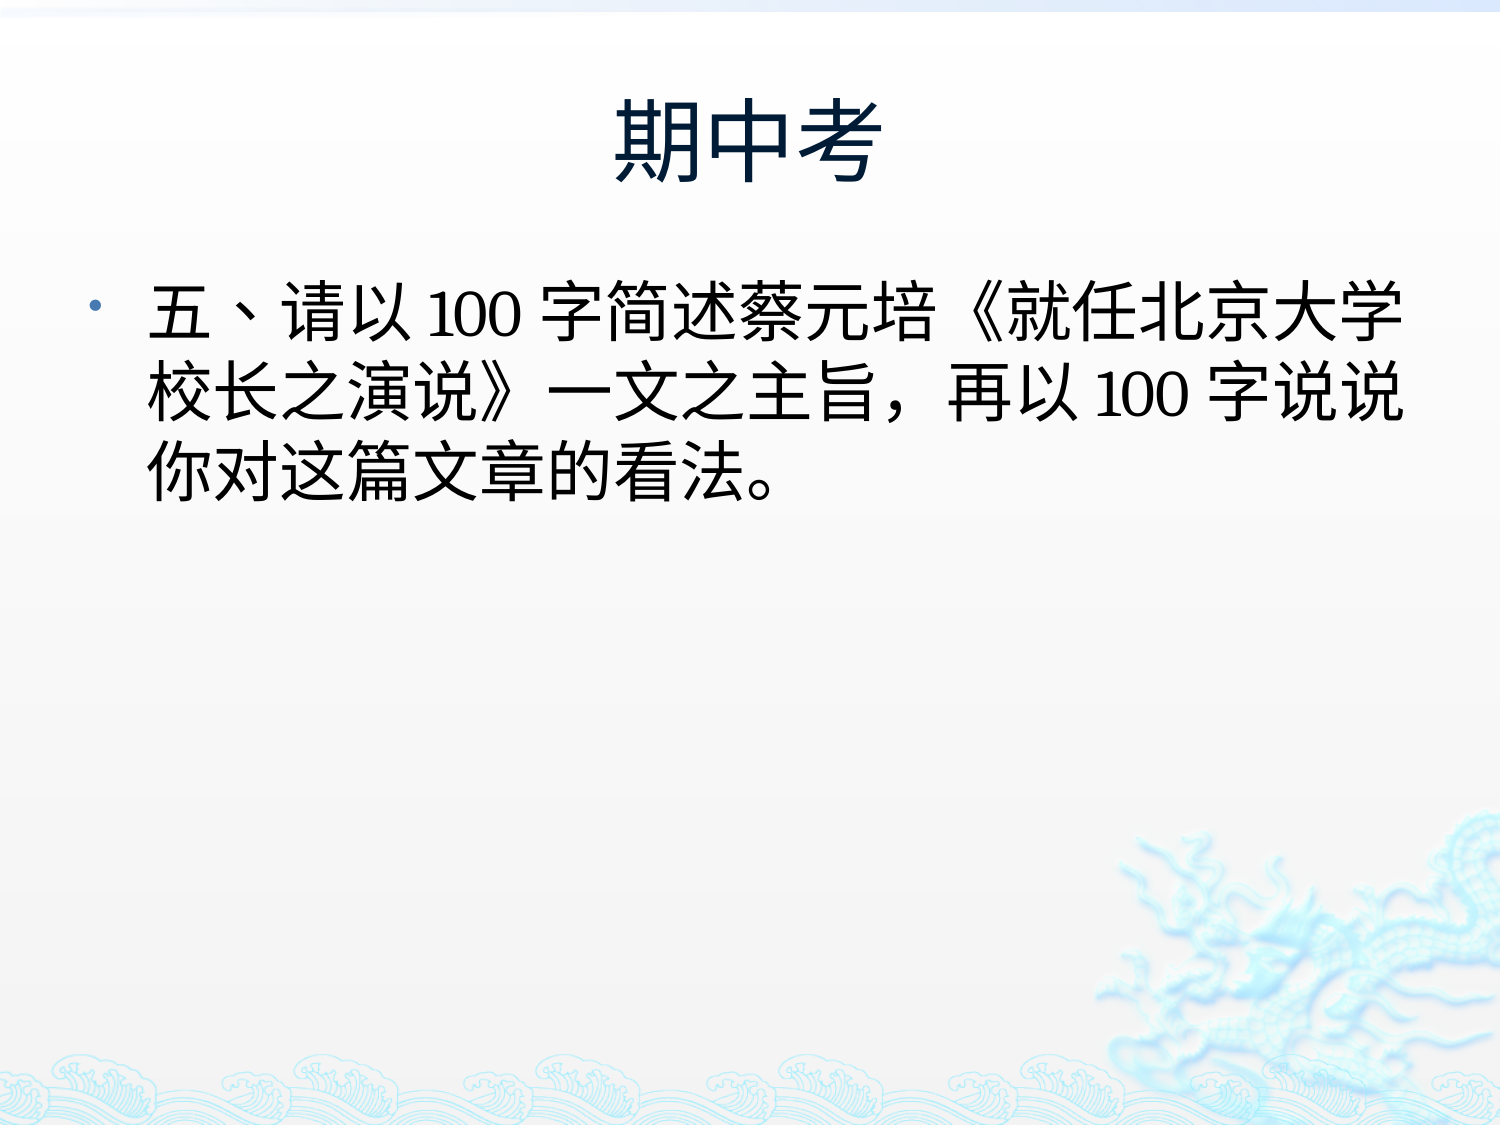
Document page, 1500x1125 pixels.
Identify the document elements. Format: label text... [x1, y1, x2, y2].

title 期中考 [75, 45, 1425, 233]
list 五、请以100字简述蔡元培《就任北京大学校长之演说》一文之主旨，再以100字说说你对这篇文章的看法。 [75, 262, 1425, 1005]
